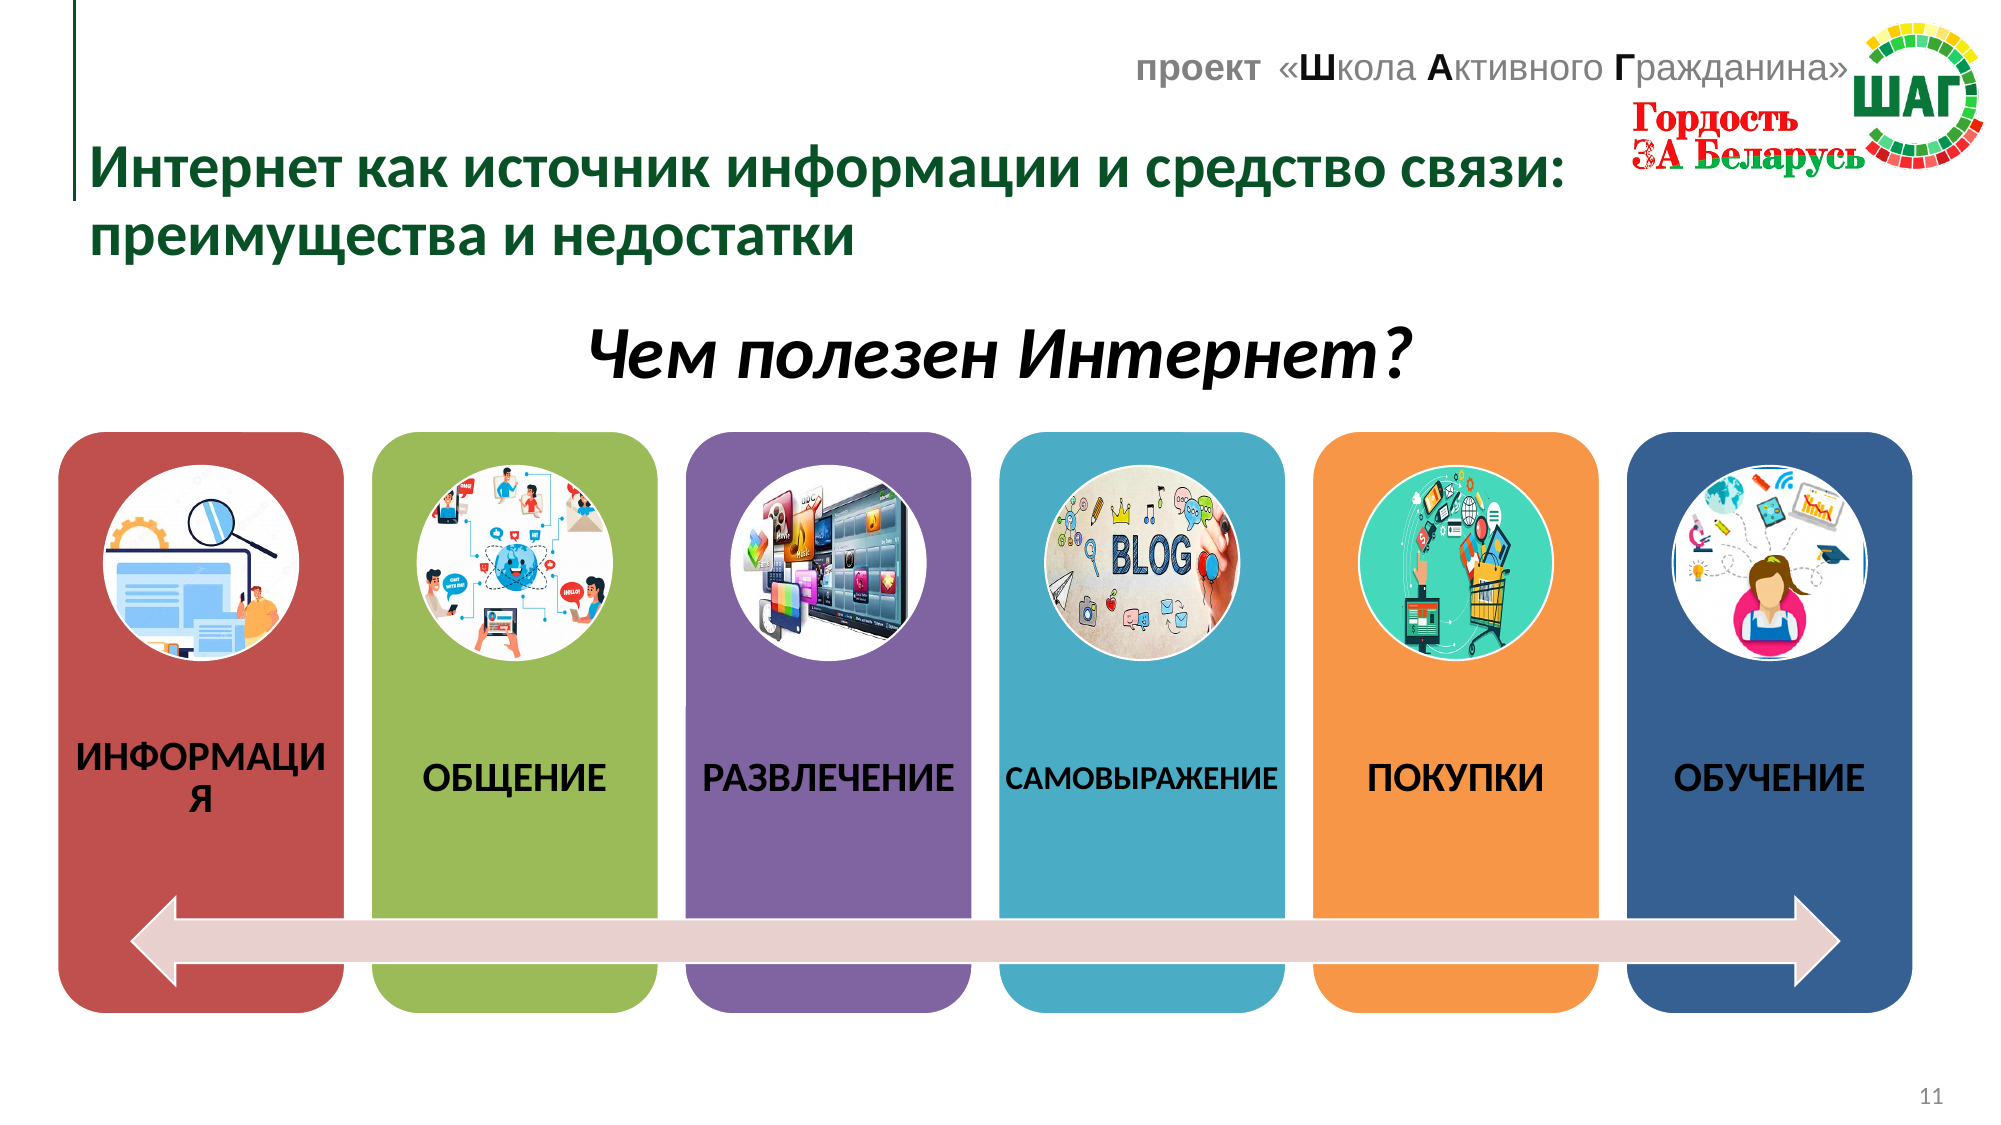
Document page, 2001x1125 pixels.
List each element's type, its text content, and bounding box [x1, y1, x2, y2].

text_box Чем полезен Интернет? [570, 296, 1430, 402]
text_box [57, 430, 1914, 1015]
slide_number 11 [1606, 1069, 1960, 1119]
picture [1628, 21, 1985, 179]
text_box Интернет как источник информации и средство связи: преимущества и недостатки [74, 121, 1719, 281]
